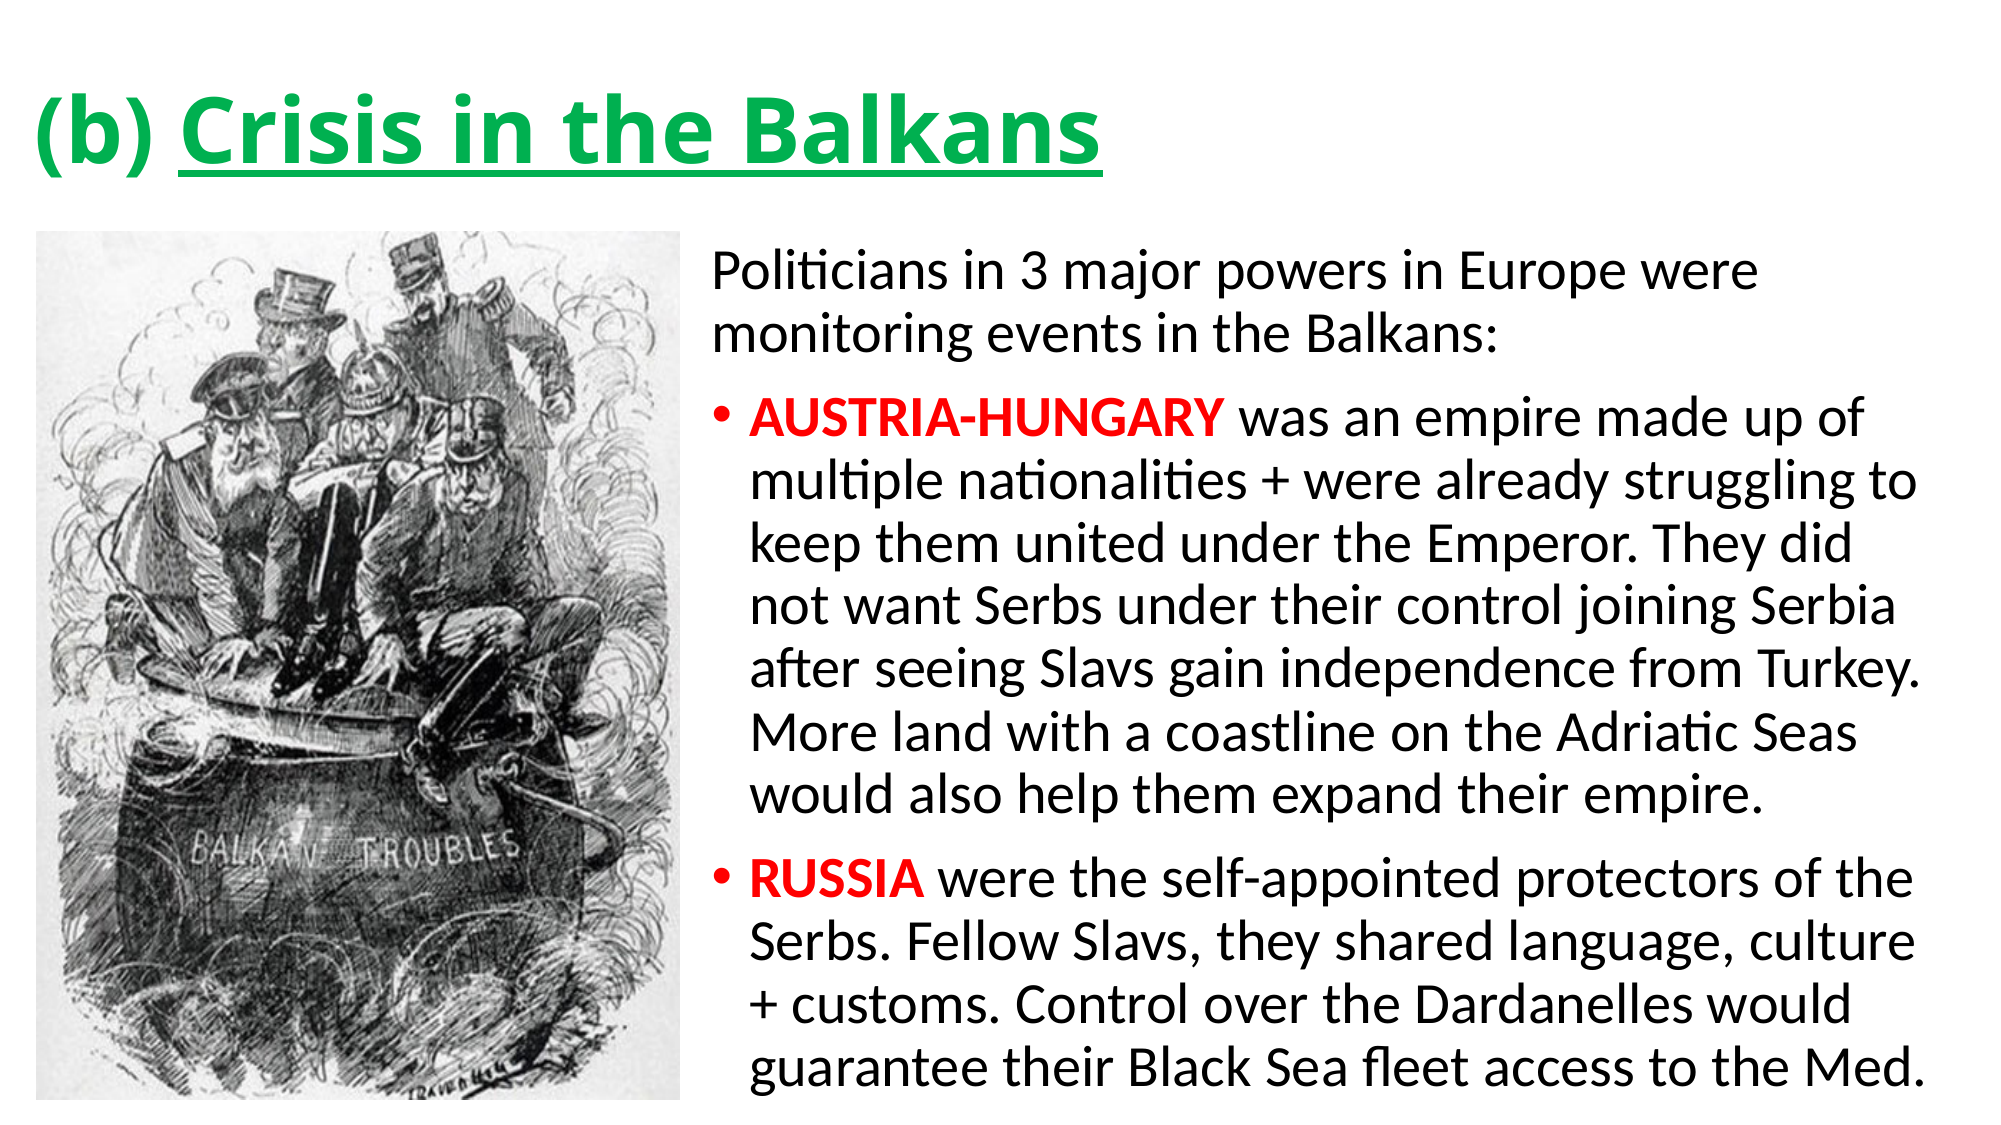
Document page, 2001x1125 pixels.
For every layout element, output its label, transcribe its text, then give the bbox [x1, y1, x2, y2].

list Politicians in 3 major powers in Europe were monitoring events in the Balkans: AUSTRIA-HUNGARY was an empire made up of multiple nationalities + were already struggling to keep them united under the Emperor. They did not want Serbs under their control joining Serbia after seeing Slavs gain independence from Turkey. More land with a coastline on the Adriatic Seas would also help them expand their empire. RUSSIA were the self-appointed protectors of the Serbs. Fellow Slavs, they shared language, culture + customs. Control over the Dardanelles would guarantee their Black Sea fleet access to the Med. [696, 231, 1964, 1111]
picture [36, 231, 680, 1100]
title (b) Crisis in the Balkans [19, 25, 1901, 243]
